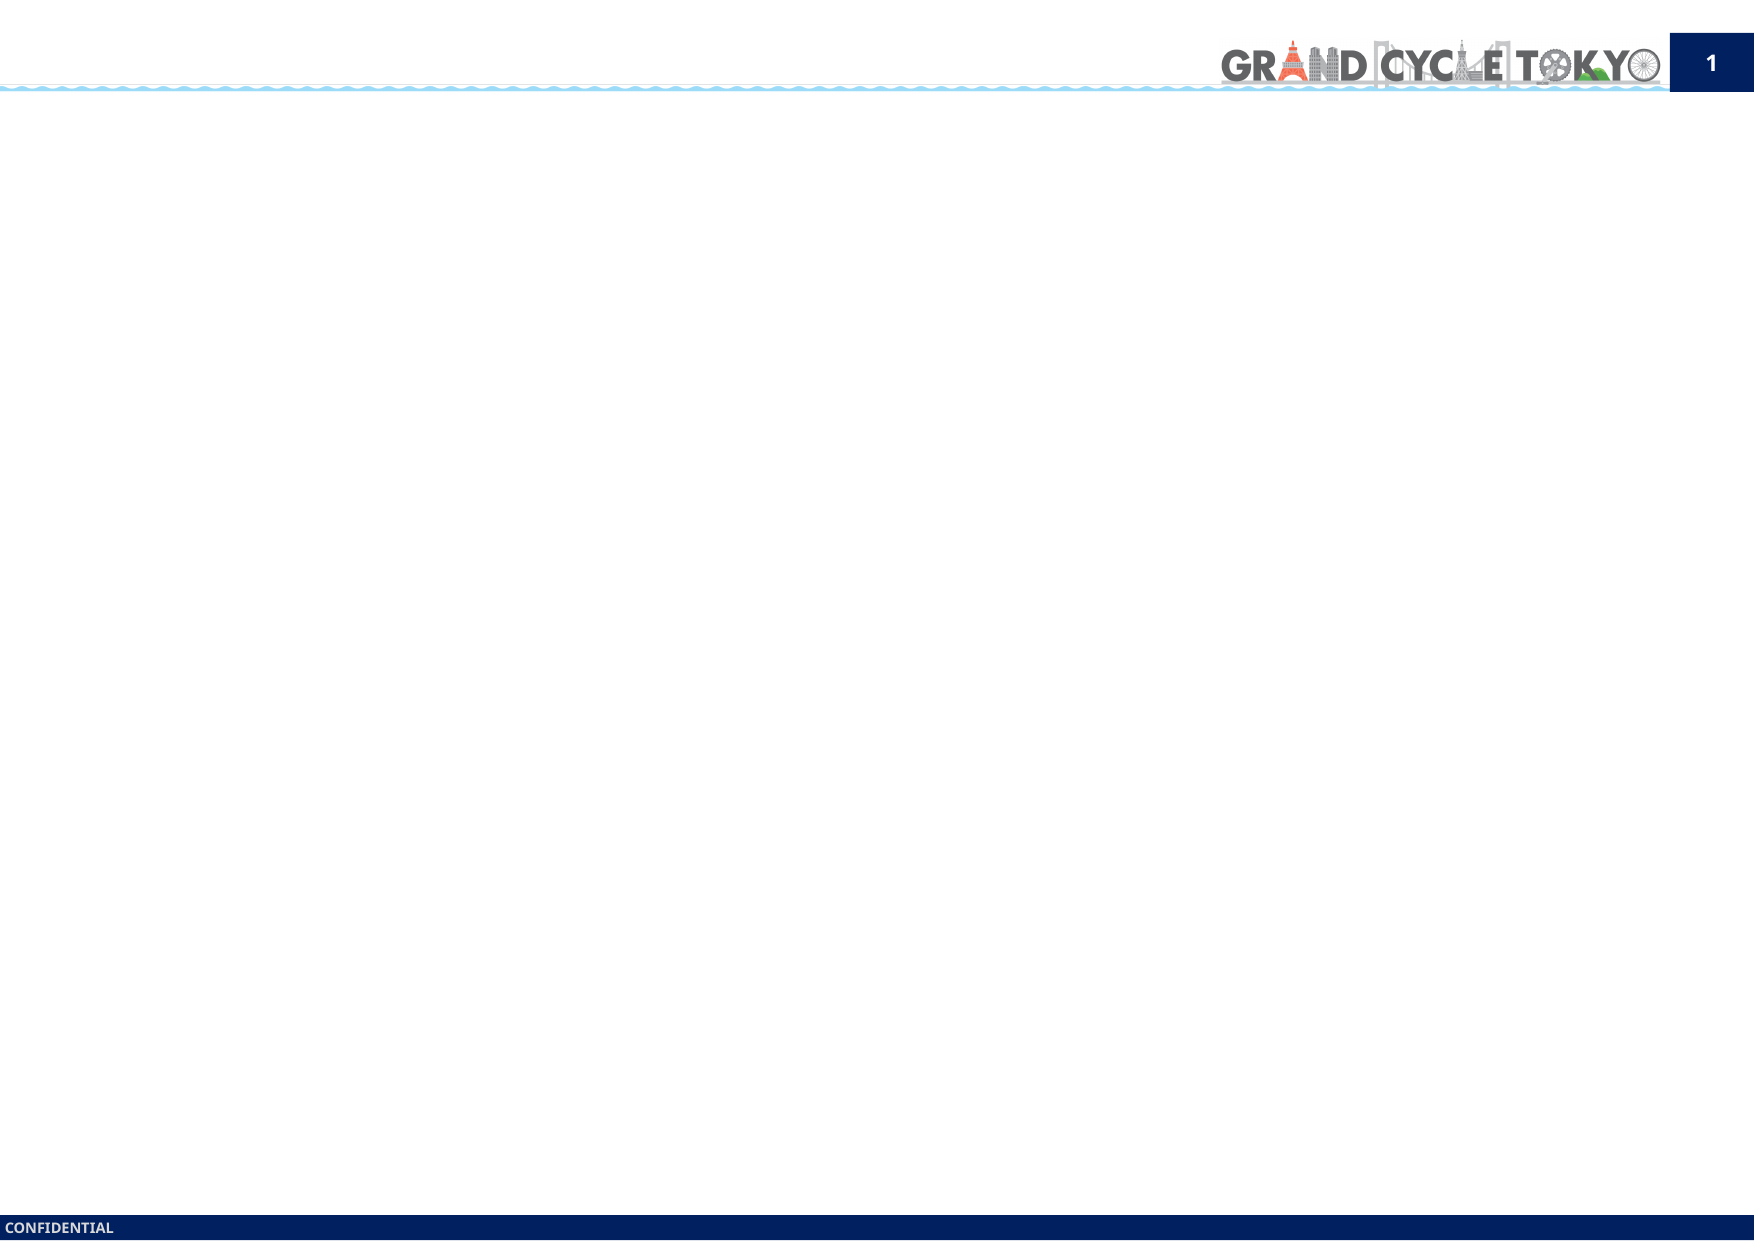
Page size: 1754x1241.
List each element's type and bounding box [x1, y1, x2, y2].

picture [0, 37, 1754, 95]
